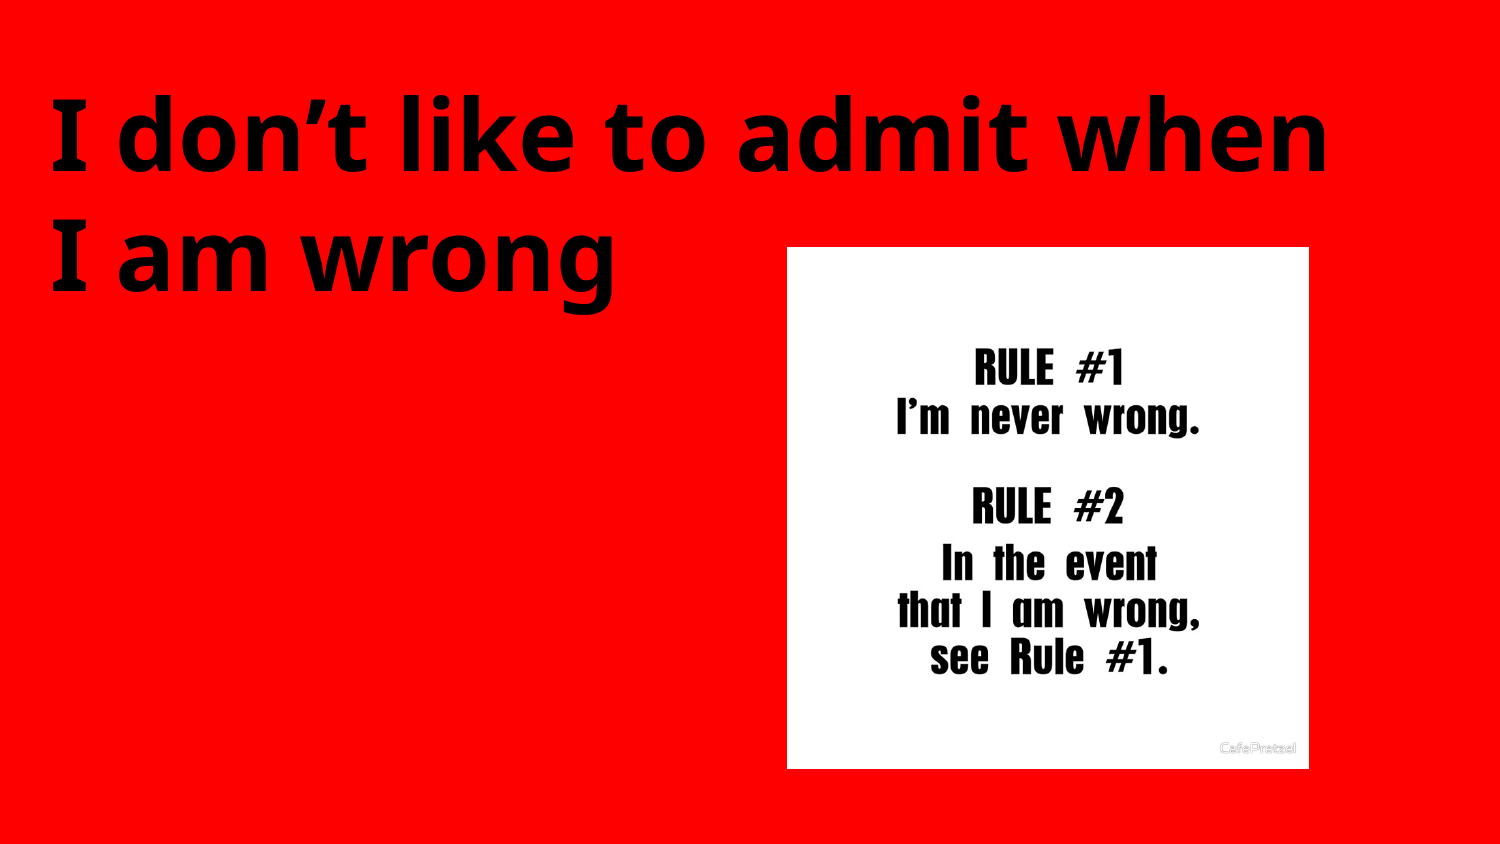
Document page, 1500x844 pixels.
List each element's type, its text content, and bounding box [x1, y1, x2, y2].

picture [787, 247, 1309, 769]
text_box I don’t like to admit when I am wrong [35, 56, 1411, 227]
